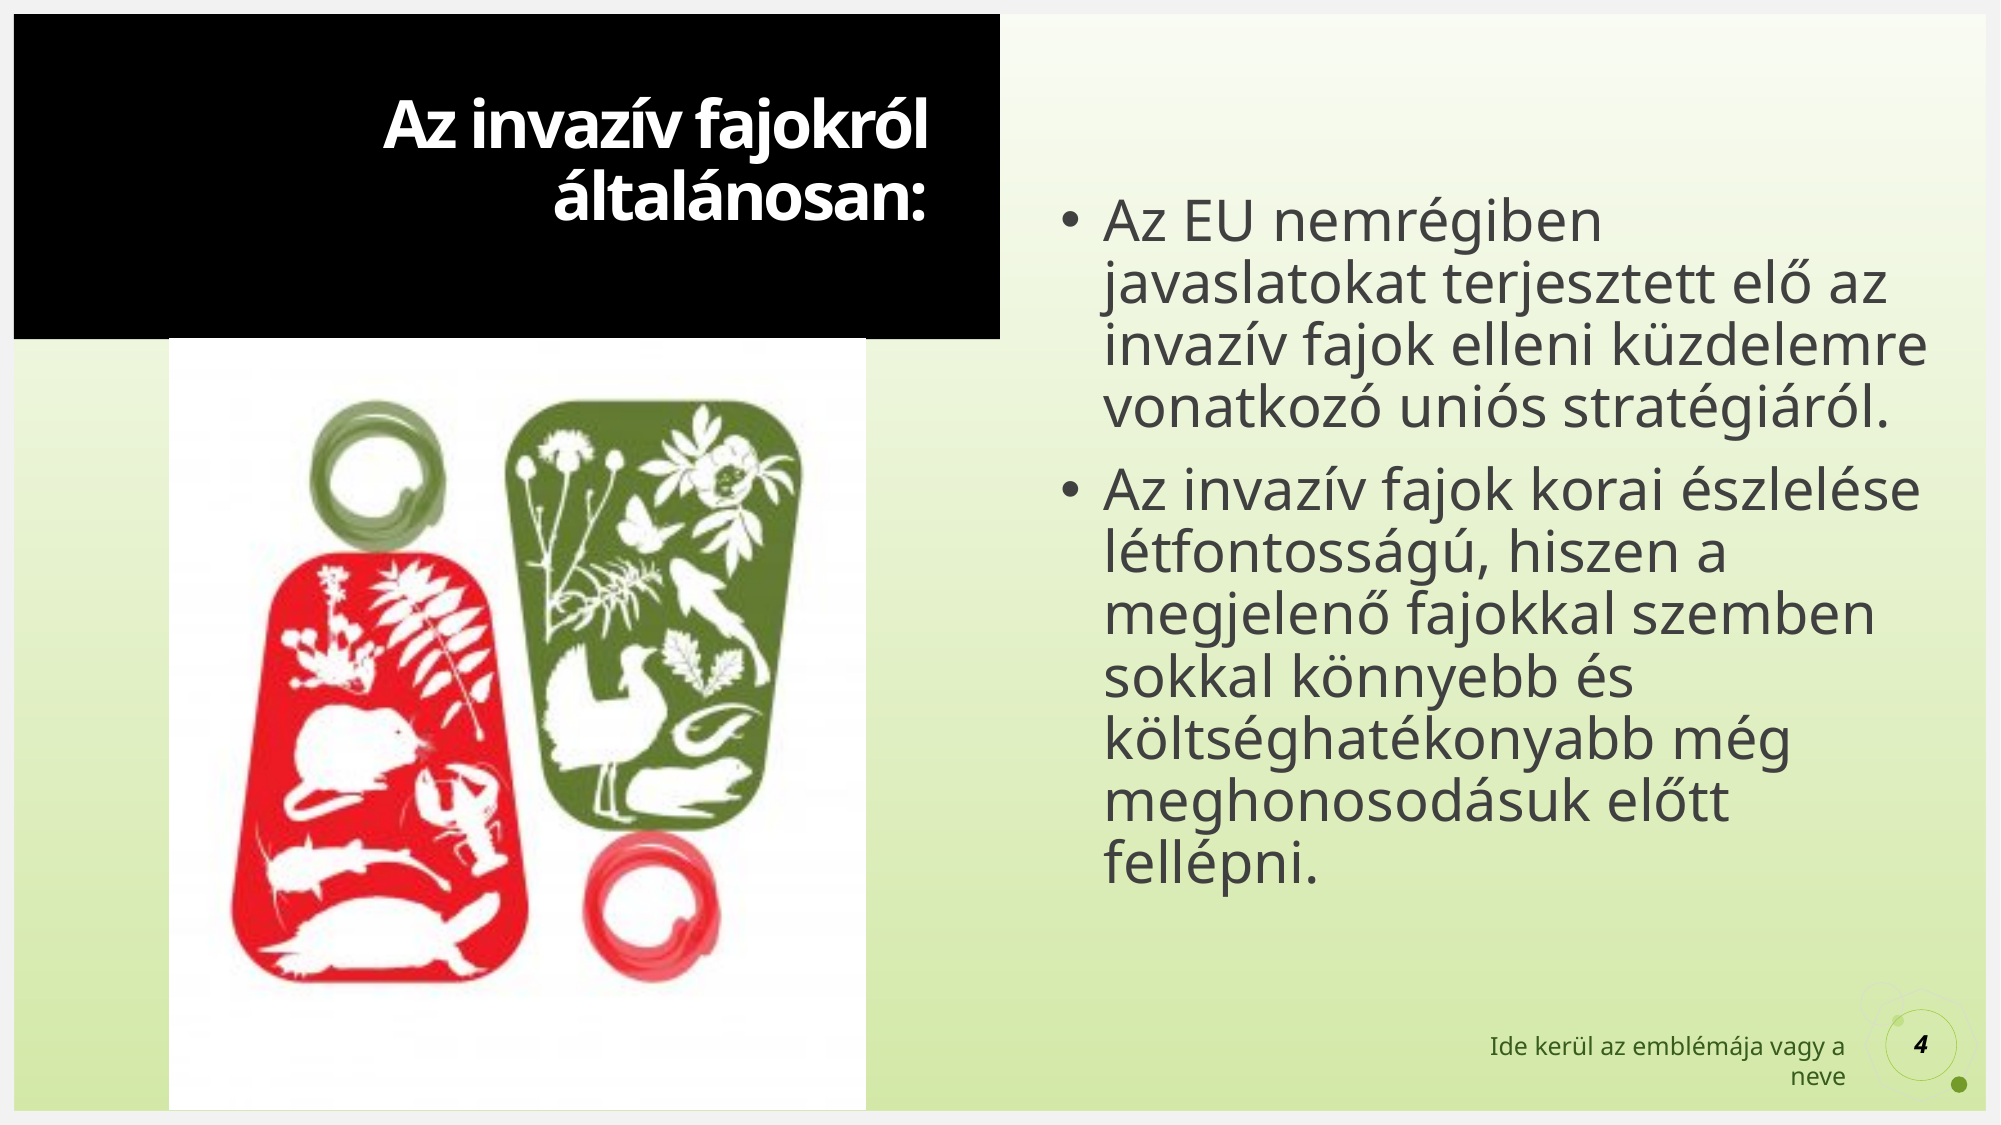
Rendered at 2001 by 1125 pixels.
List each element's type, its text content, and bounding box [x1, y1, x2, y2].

title Az invazív fajokról általánosan: [13, 14, 1000, 340]
picture [169, 338, 866, 1110]
list Az EU nemrégiben javaslatokat terjesztett elő az invazív fajok elleni küzdelemre vonatkozó uniós stratégiáról. Az invazív fajok korai észlelése létfontosságú, hiszen a megjelenő fajokkal szemben sokkal könnyebb és költséghatékonyabb még meghonosodásuk előtt fellépni. [1060, 188, 1932, 957]
slide_number 4 [1885, 1009, 1957, 1081]
